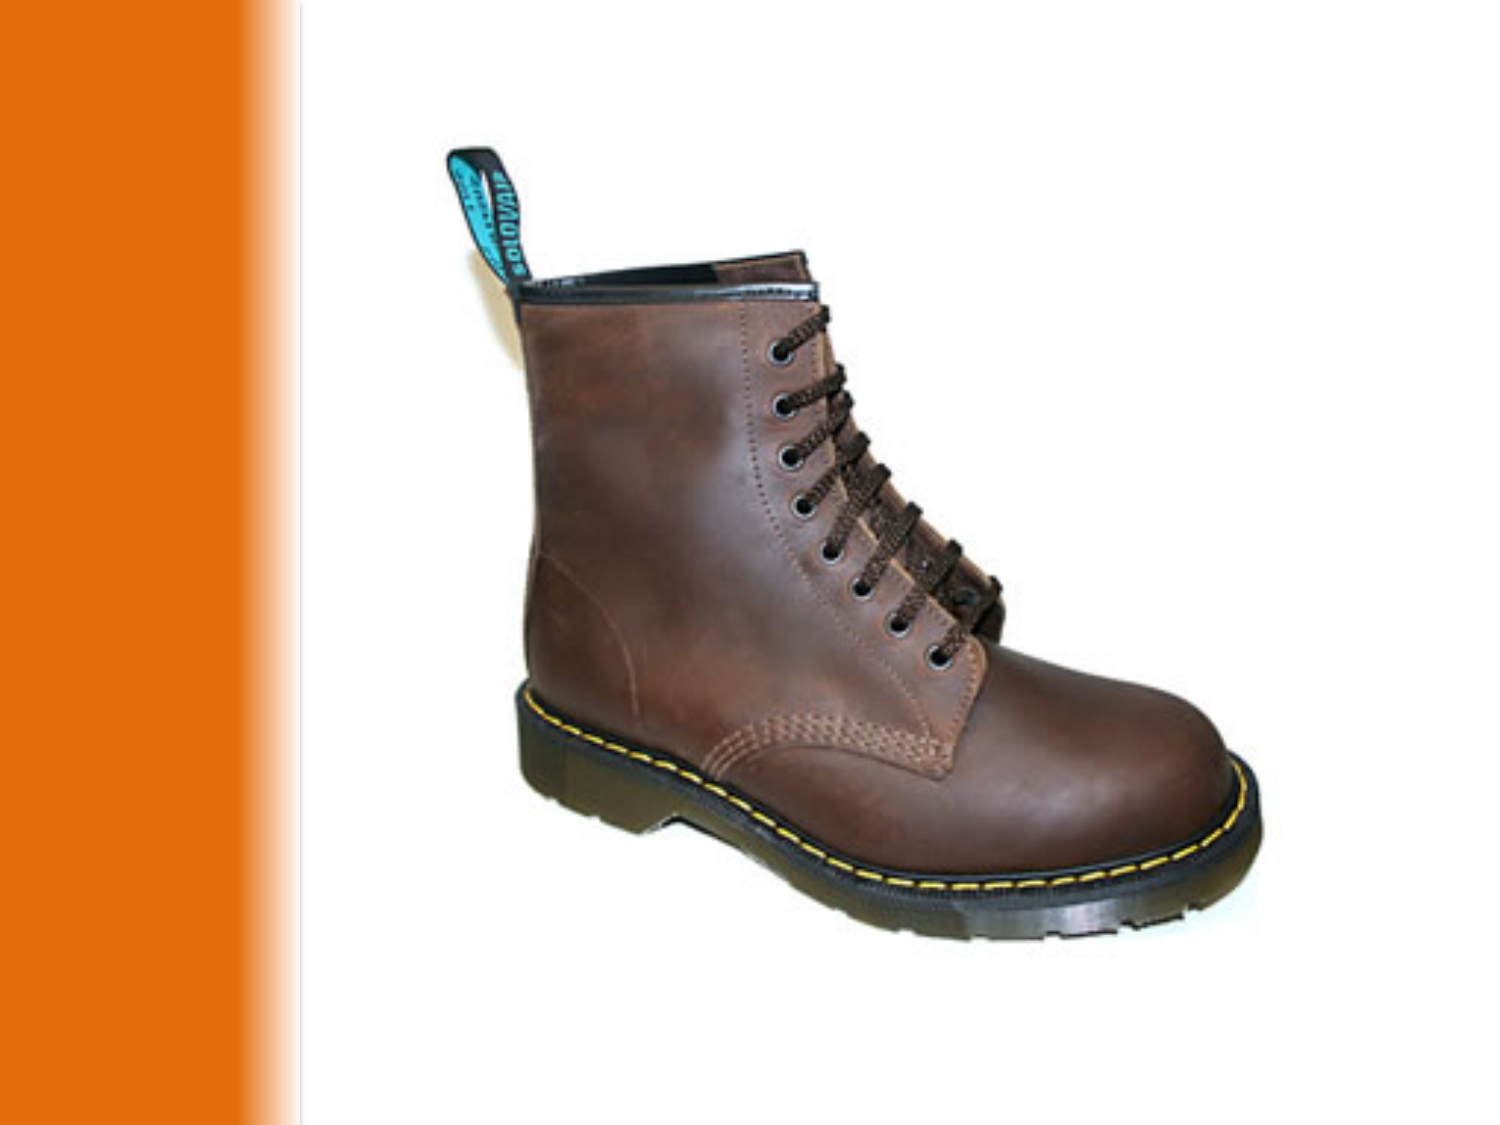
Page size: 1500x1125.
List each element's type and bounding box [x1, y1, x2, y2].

picture [389, 112, 1336, 986]
text_box [0, 0, 301, 1125]
